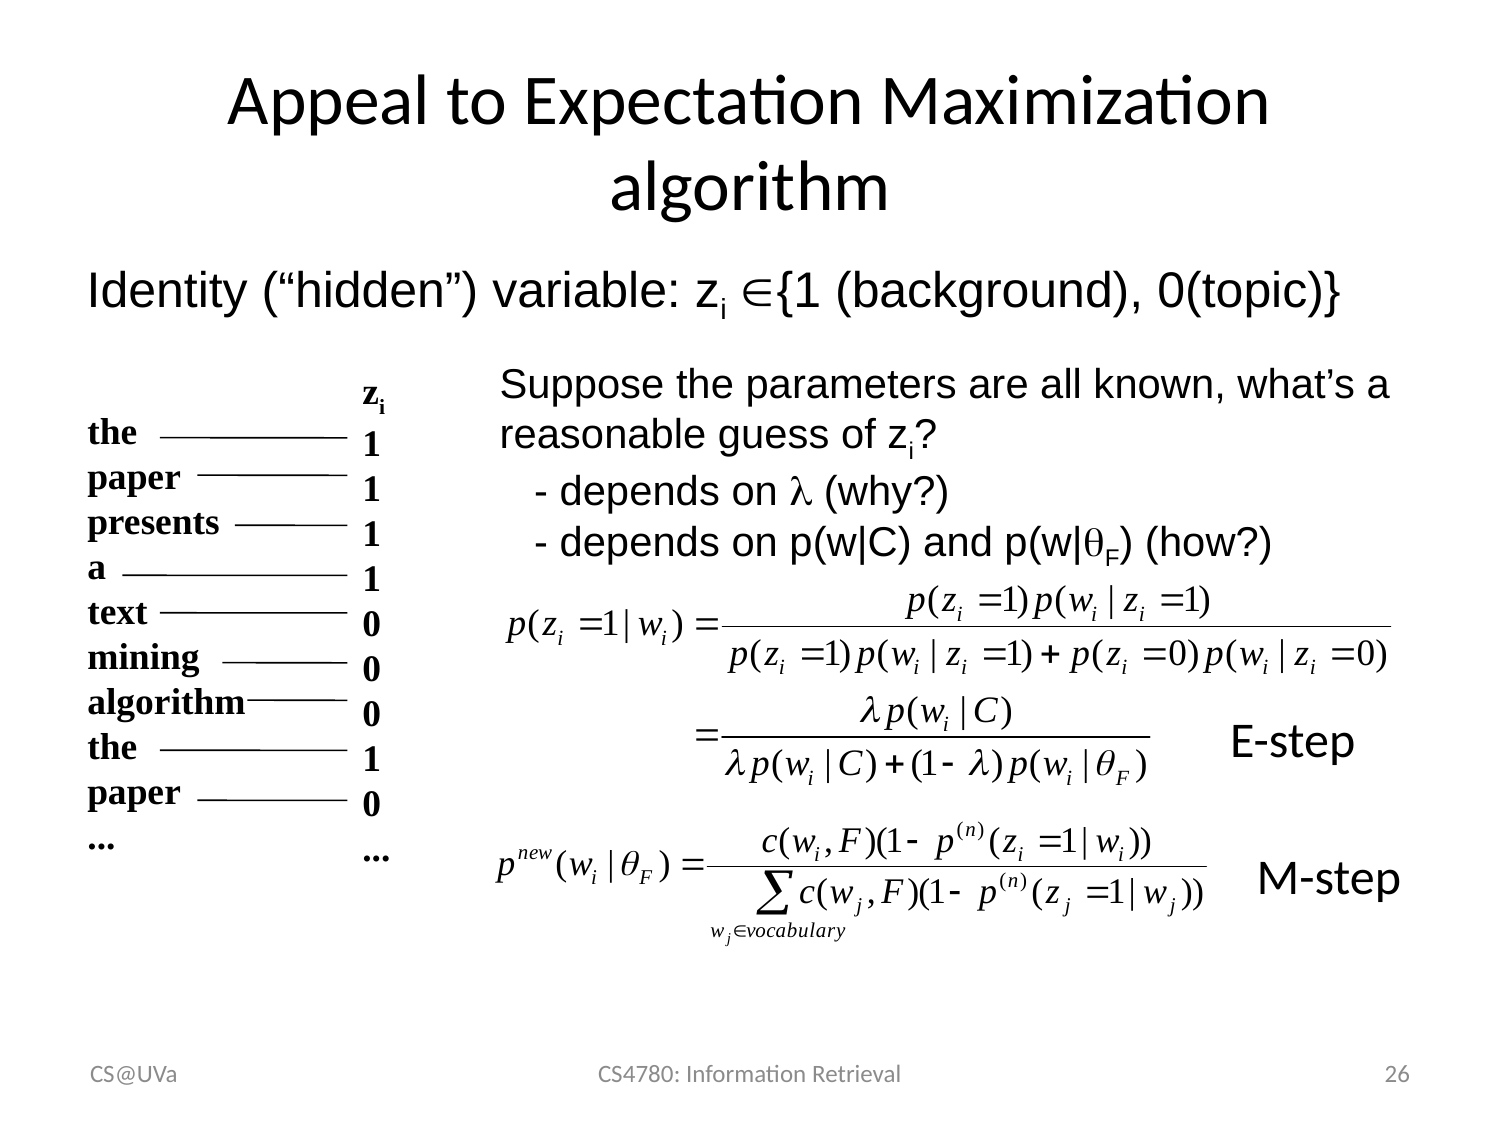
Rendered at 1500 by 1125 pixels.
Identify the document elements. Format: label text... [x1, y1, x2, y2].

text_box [487, 812, 1421, 954]
text_box Identity (“hidden”) variable: zi {1 (background), 0(topic)} [71, 249, 1357, 333]
text_box zi 1 1 1 1 0 0 0 1 0 ... [347, 359, 406, 876]
title Appeal to Expectation Maximization algorithm [75, 45, 1425, 233]
text_box Suppose the parameters are all known, what’s a reasonable guess of zi? - depends on  (why?) - depends on p(w|C) and p(w|F) (how?) [484, 349, 1413, 579]
slide_number CS@UVa [75, 1042, 425, 1103]
footer CS4780: Information Retrieval [512, 1042, 988, 1103]
slide_number 26 [1074, 1042, 1425, 1103]
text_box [497, 574, 1398, 794]
text_box the paper presents a text mining algorithm the paper ... [72, 400, 261, 865]
